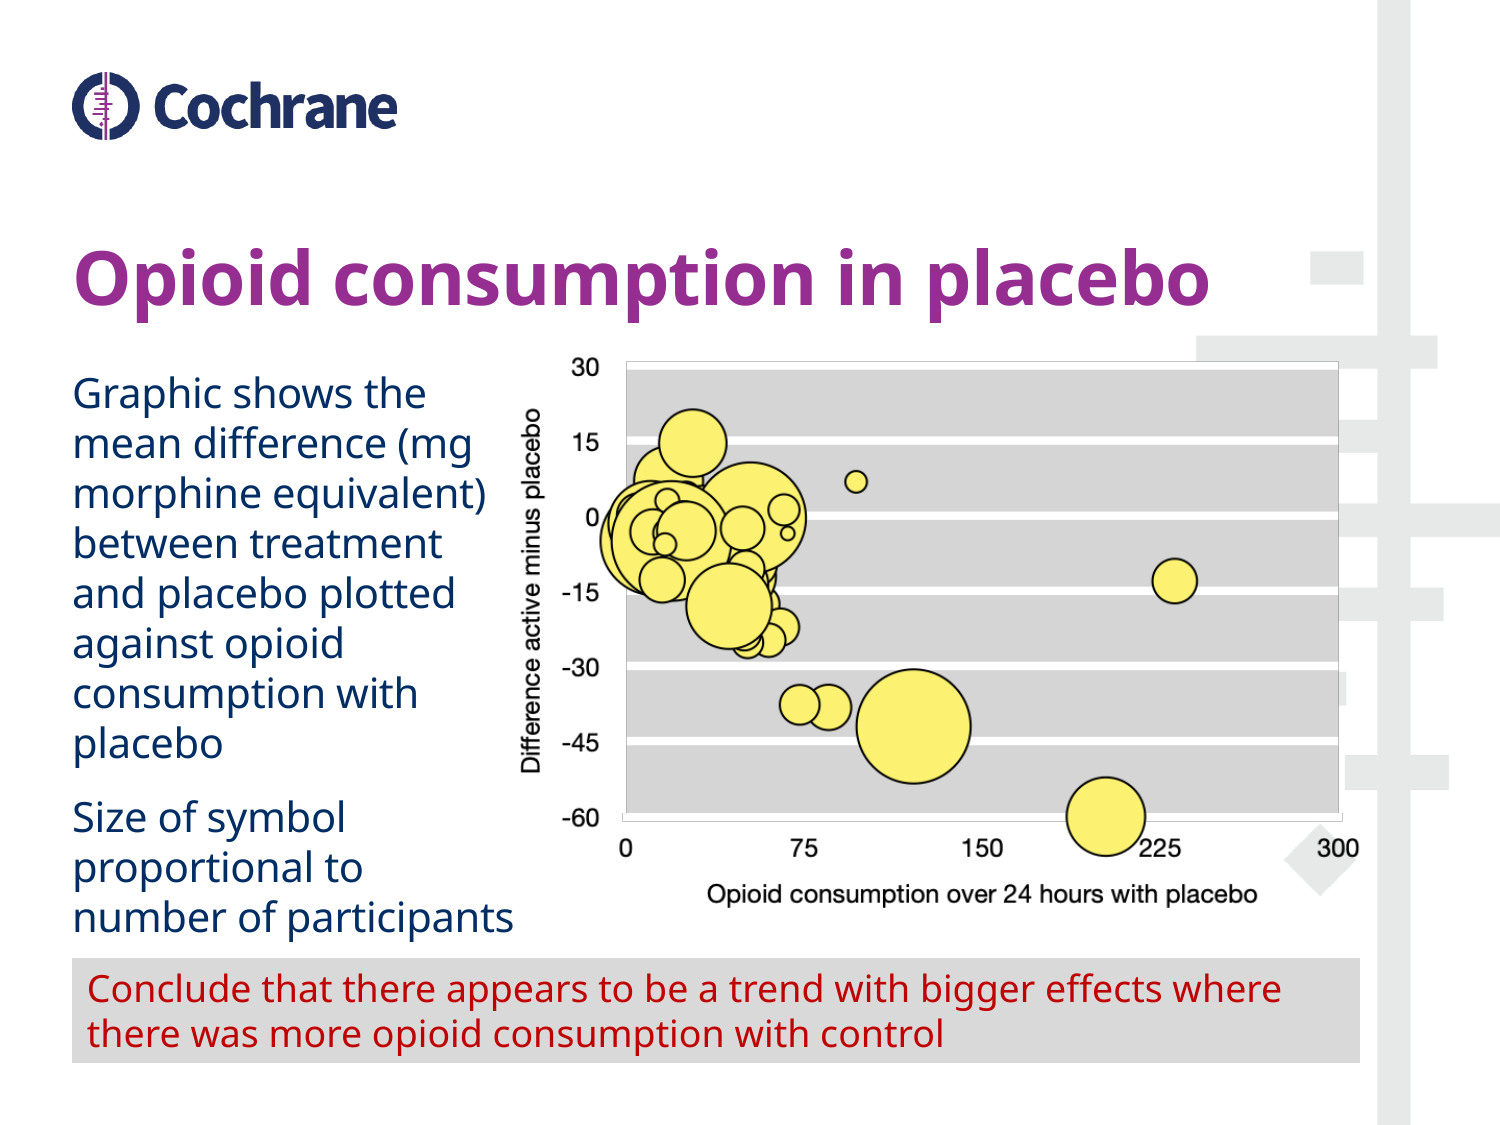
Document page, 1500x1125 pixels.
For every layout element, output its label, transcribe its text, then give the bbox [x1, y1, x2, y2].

list Graphic shows the mean difference (mg morphine equivalent) between treatment and placebo plotted against opioid consumption with placebo Size of symbol proportional to number of participants [72, 366, 509, 909]
title Opioid consumption in placebo [72, 216, 1329, 320]
picture [514, 0, 1500, 1125]
picture [72, 72, 397, 140]
text_box Conclude that there appears to be a trend with bigger effects where there was more opioid consumption with control [72, 958, 1360, 1063]
